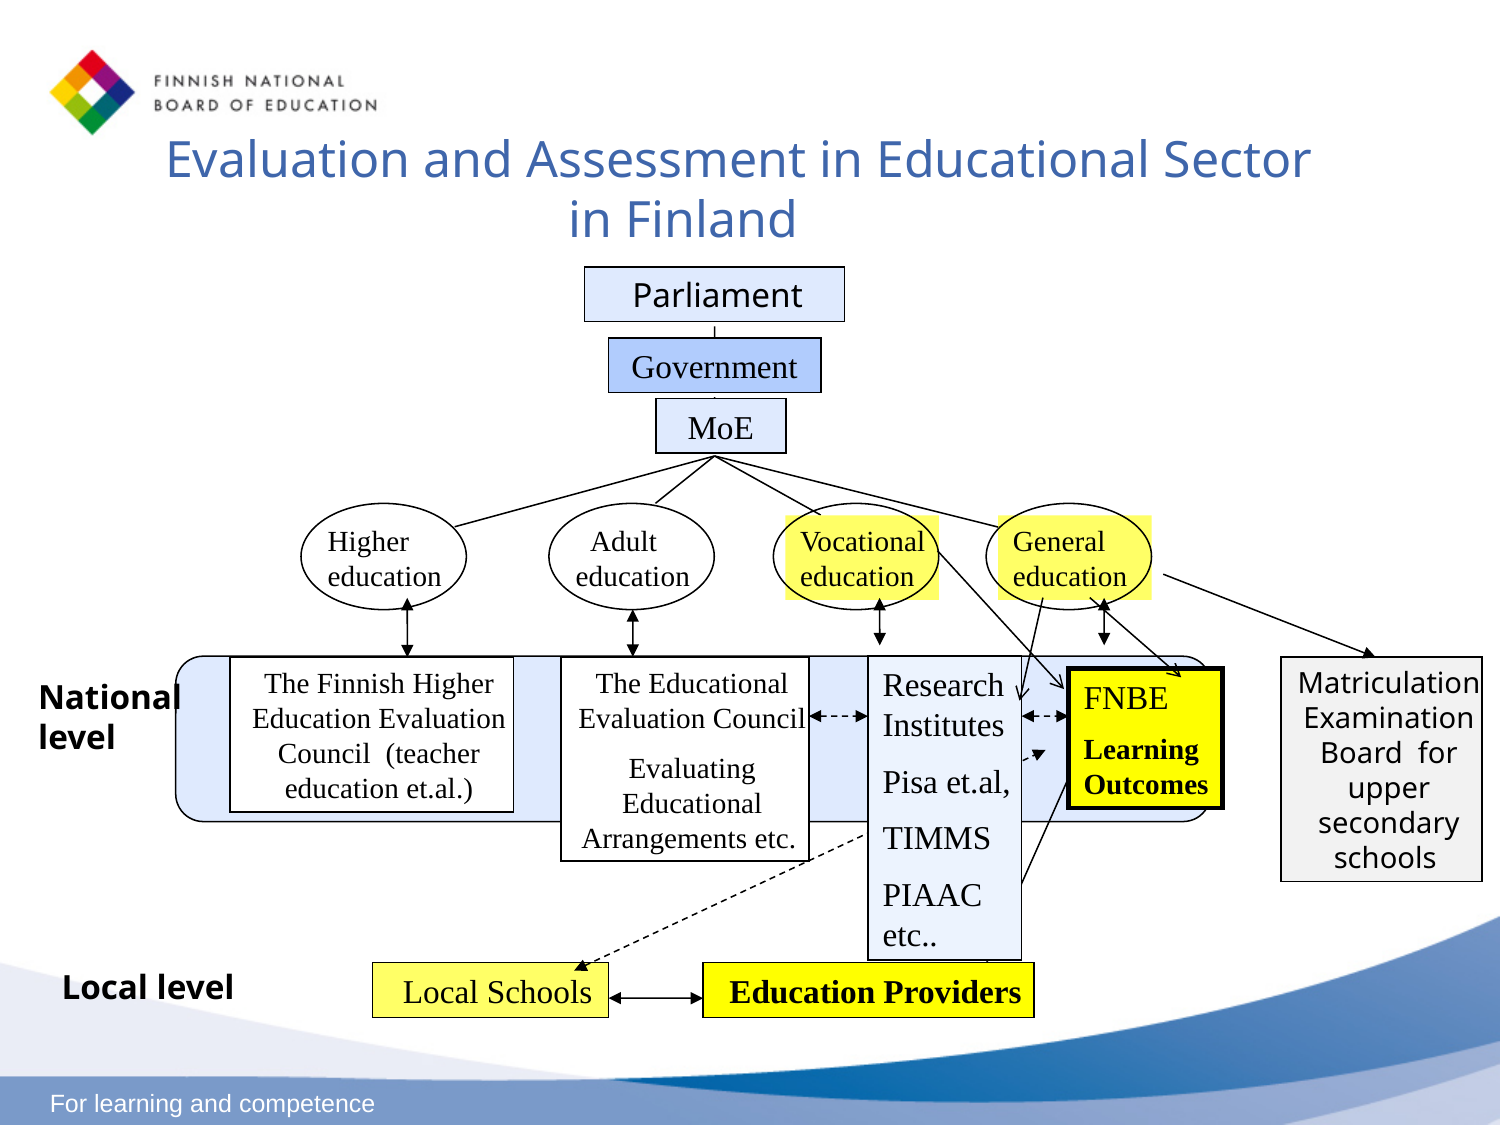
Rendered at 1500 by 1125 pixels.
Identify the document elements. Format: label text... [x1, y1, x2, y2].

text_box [23, 573, 1483, 975]
picture [0, 0, 1500, 1125]
text_box Evaluation and Assessment in Educational Sector in Finland [152, 117, 1424, 247]
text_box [46, 982, 1082, 1019]
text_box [931, 556, 1071, 684]
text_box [300, 266, 1153, 572]
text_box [979, 637, 1083, 662]
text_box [1089, 597, 1182, 678]
